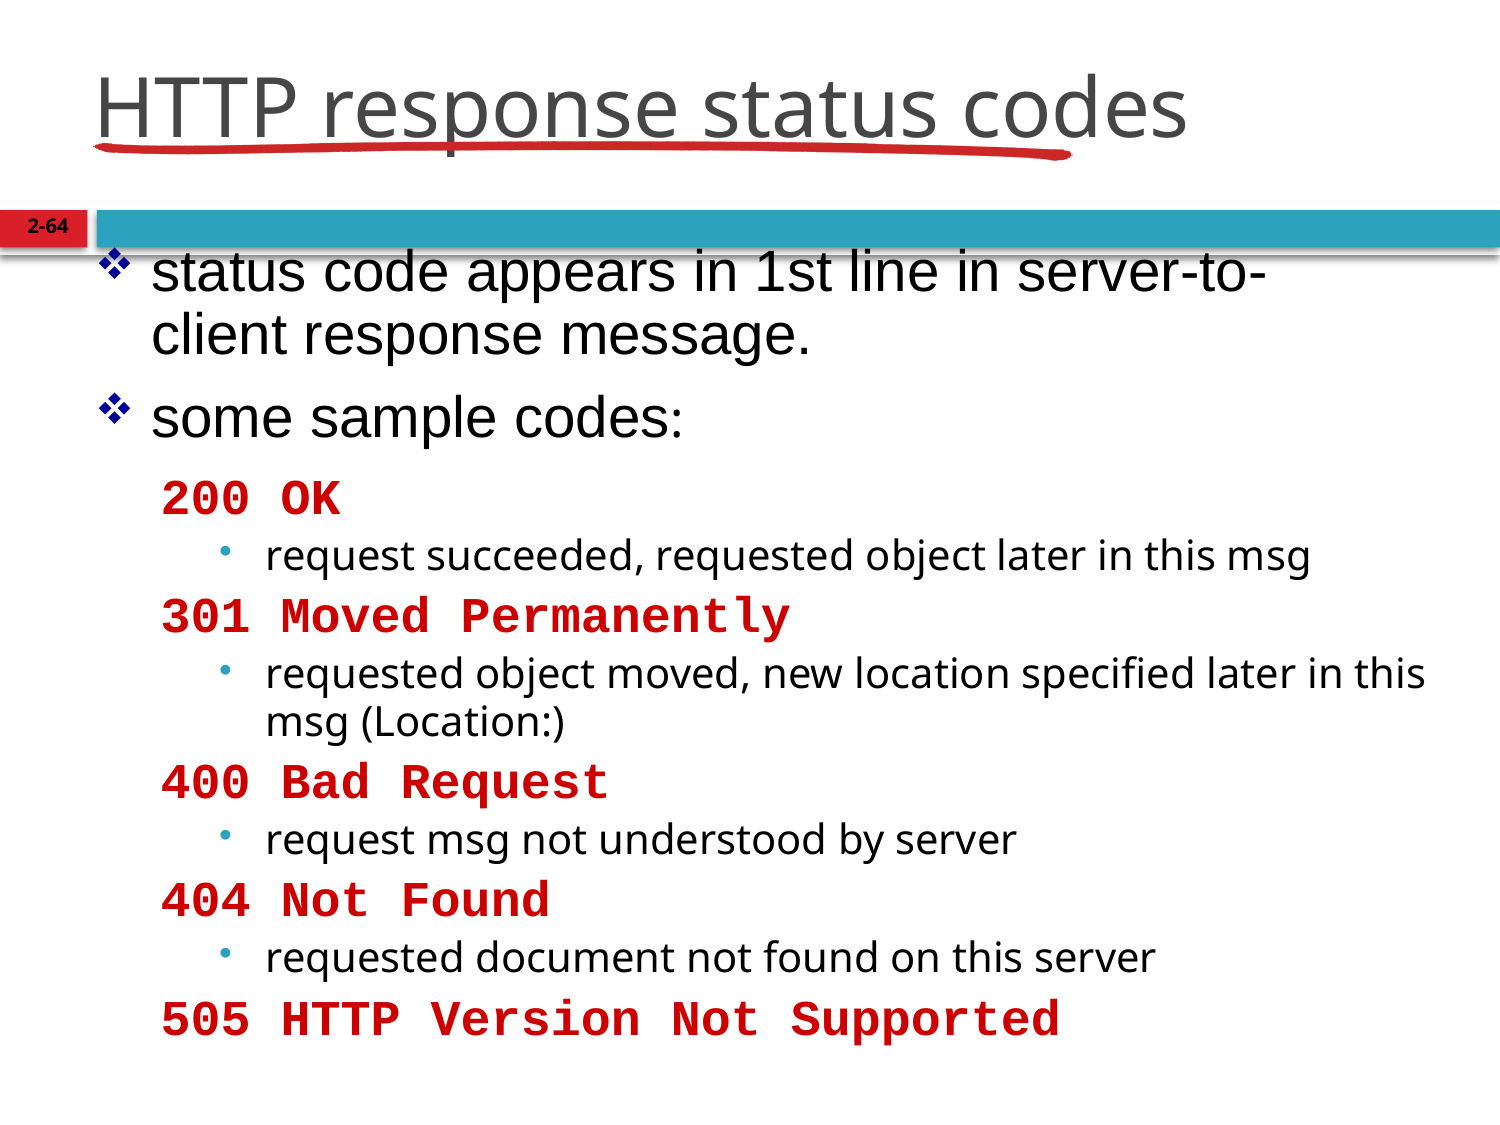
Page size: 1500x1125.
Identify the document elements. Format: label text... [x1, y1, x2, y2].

title HTTP response status codes [78, 24, 1354, 185]
slide_number 2-64 [0, 206, 97, 250]
text_box status code appears in 1st line in server-to-client response message. some sample codes: [80, 233, 1411, 319]
list 200 OK request succeeded, requested object later in this msg 301 Moved Permanently requested object moved, new location specified later in this msg (Location:) 400 Bad Request request msg not understood by server 404 Not Found requested document not found on this server 505 HTTP Version Not Supported [145, 461, 1471, 1125]
picture [89, 136, 1084, 166]
